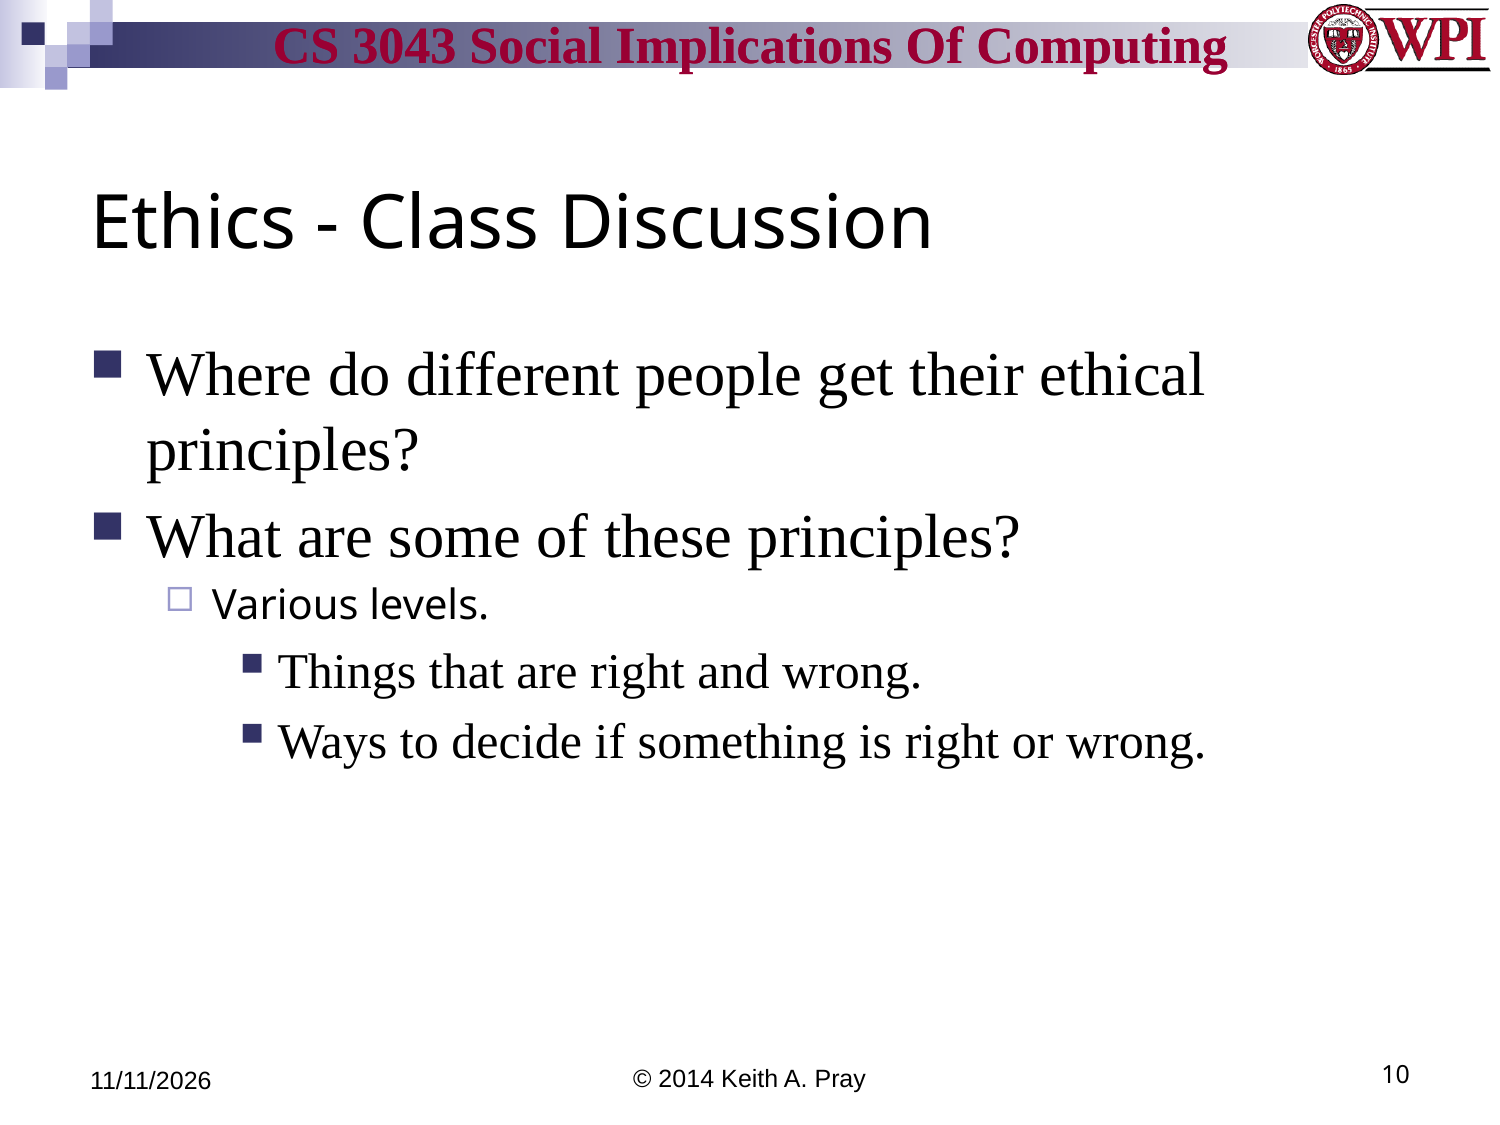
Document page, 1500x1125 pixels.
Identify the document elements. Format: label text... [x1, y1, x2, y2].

slide_number 10 [1074, 1024, 1426, 1101]
list Where do different people get their ethical principles? What are some of these principles? Various levels. Things that are right and wrong. Ways to decide if something is right or wrong. [74, 324, 1426, 963]
picture [1308, 3, 1500, 75]
title Ethics - Class Discussion [74, 124, 1426, 313]
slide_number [74, 1024, 426, 1103]
footer © 2014 Keith A. Pray [512, 1024, 988, 1101]
